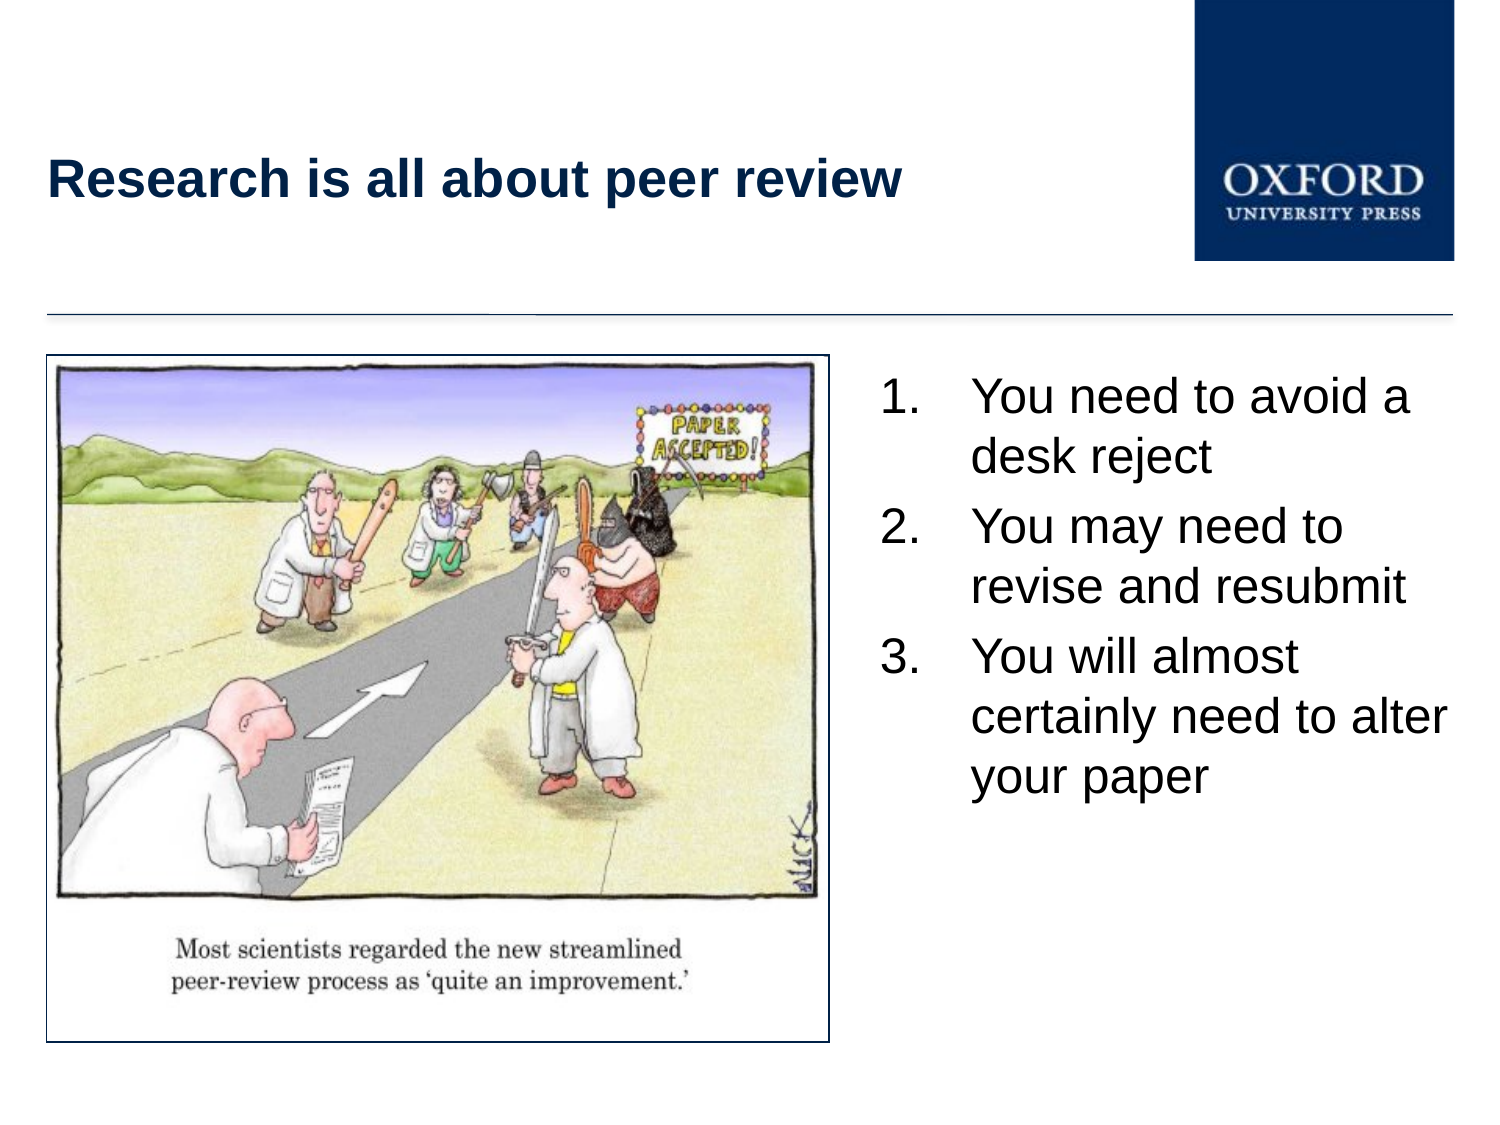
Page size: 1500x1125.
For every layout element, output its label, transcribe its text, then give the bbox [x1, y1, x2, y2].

list You need to avoid a desk reject You may need to revise and resubmit You will almost certainly need to alter your paper [879, 355, 1471, 1075]
picture [1194, 0, 1455, 261]
title Research is all about peer review [47, 0, 1186, 209]
picture [46, 355, 829, 1042]
